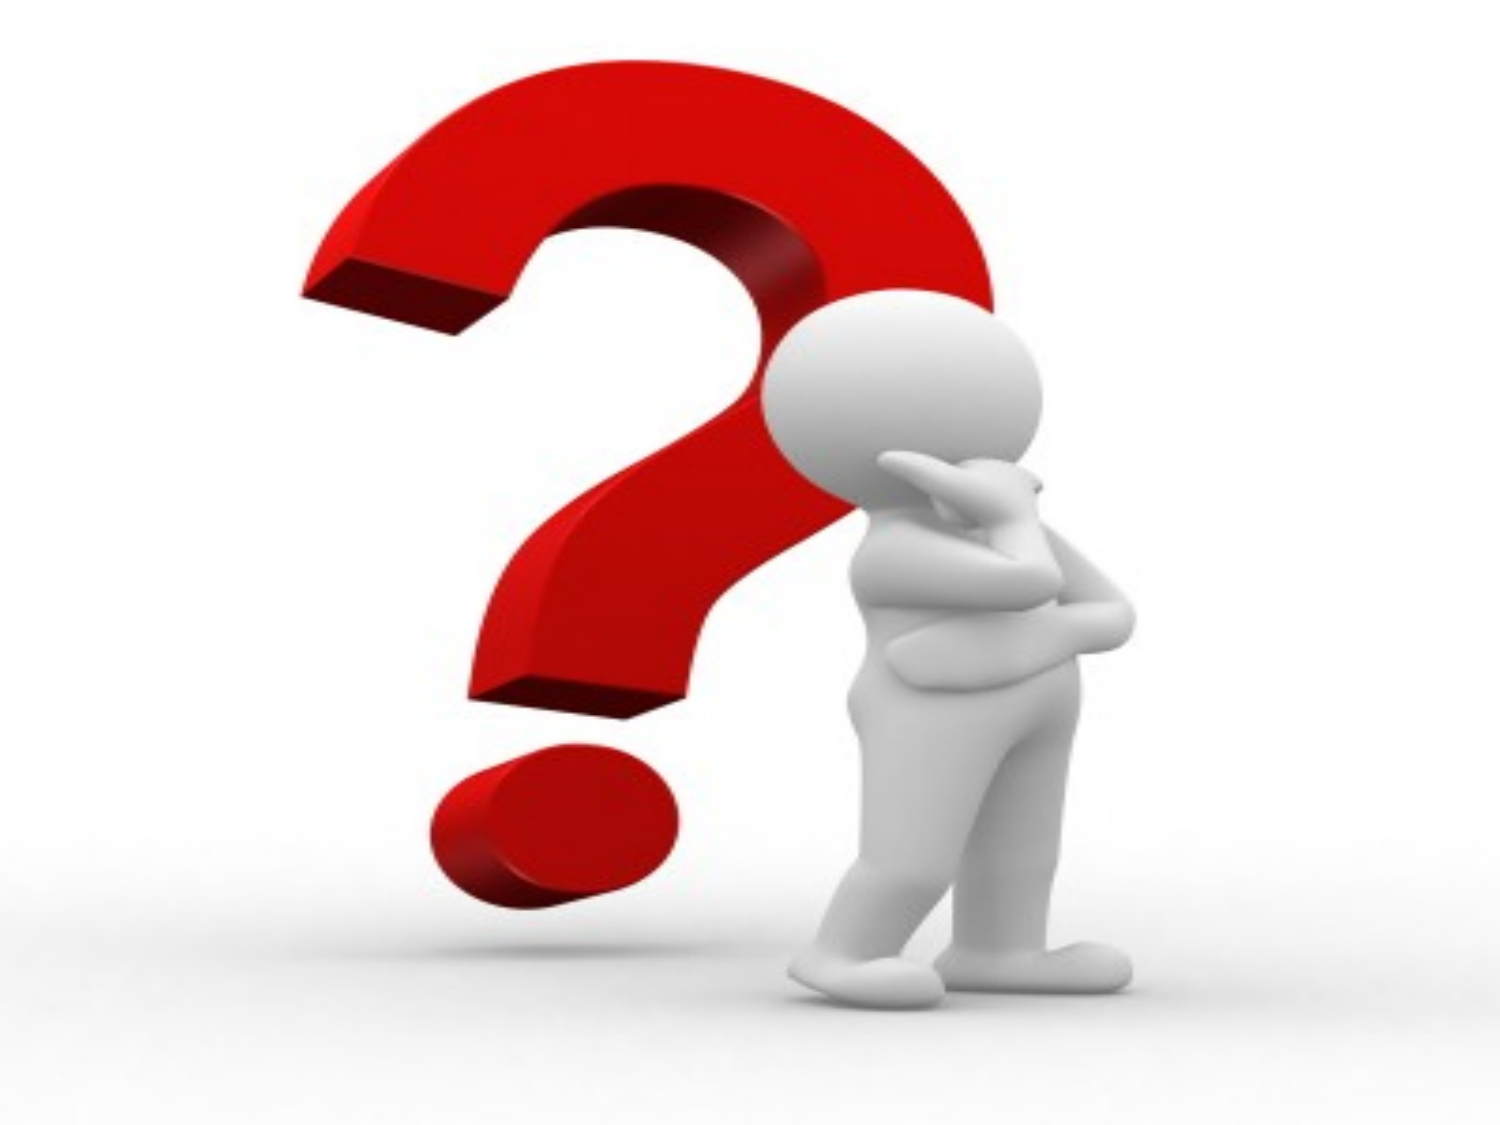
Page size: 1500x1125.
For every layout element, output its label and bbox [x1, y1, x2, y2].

list [0, 0, 1500, 1125]
